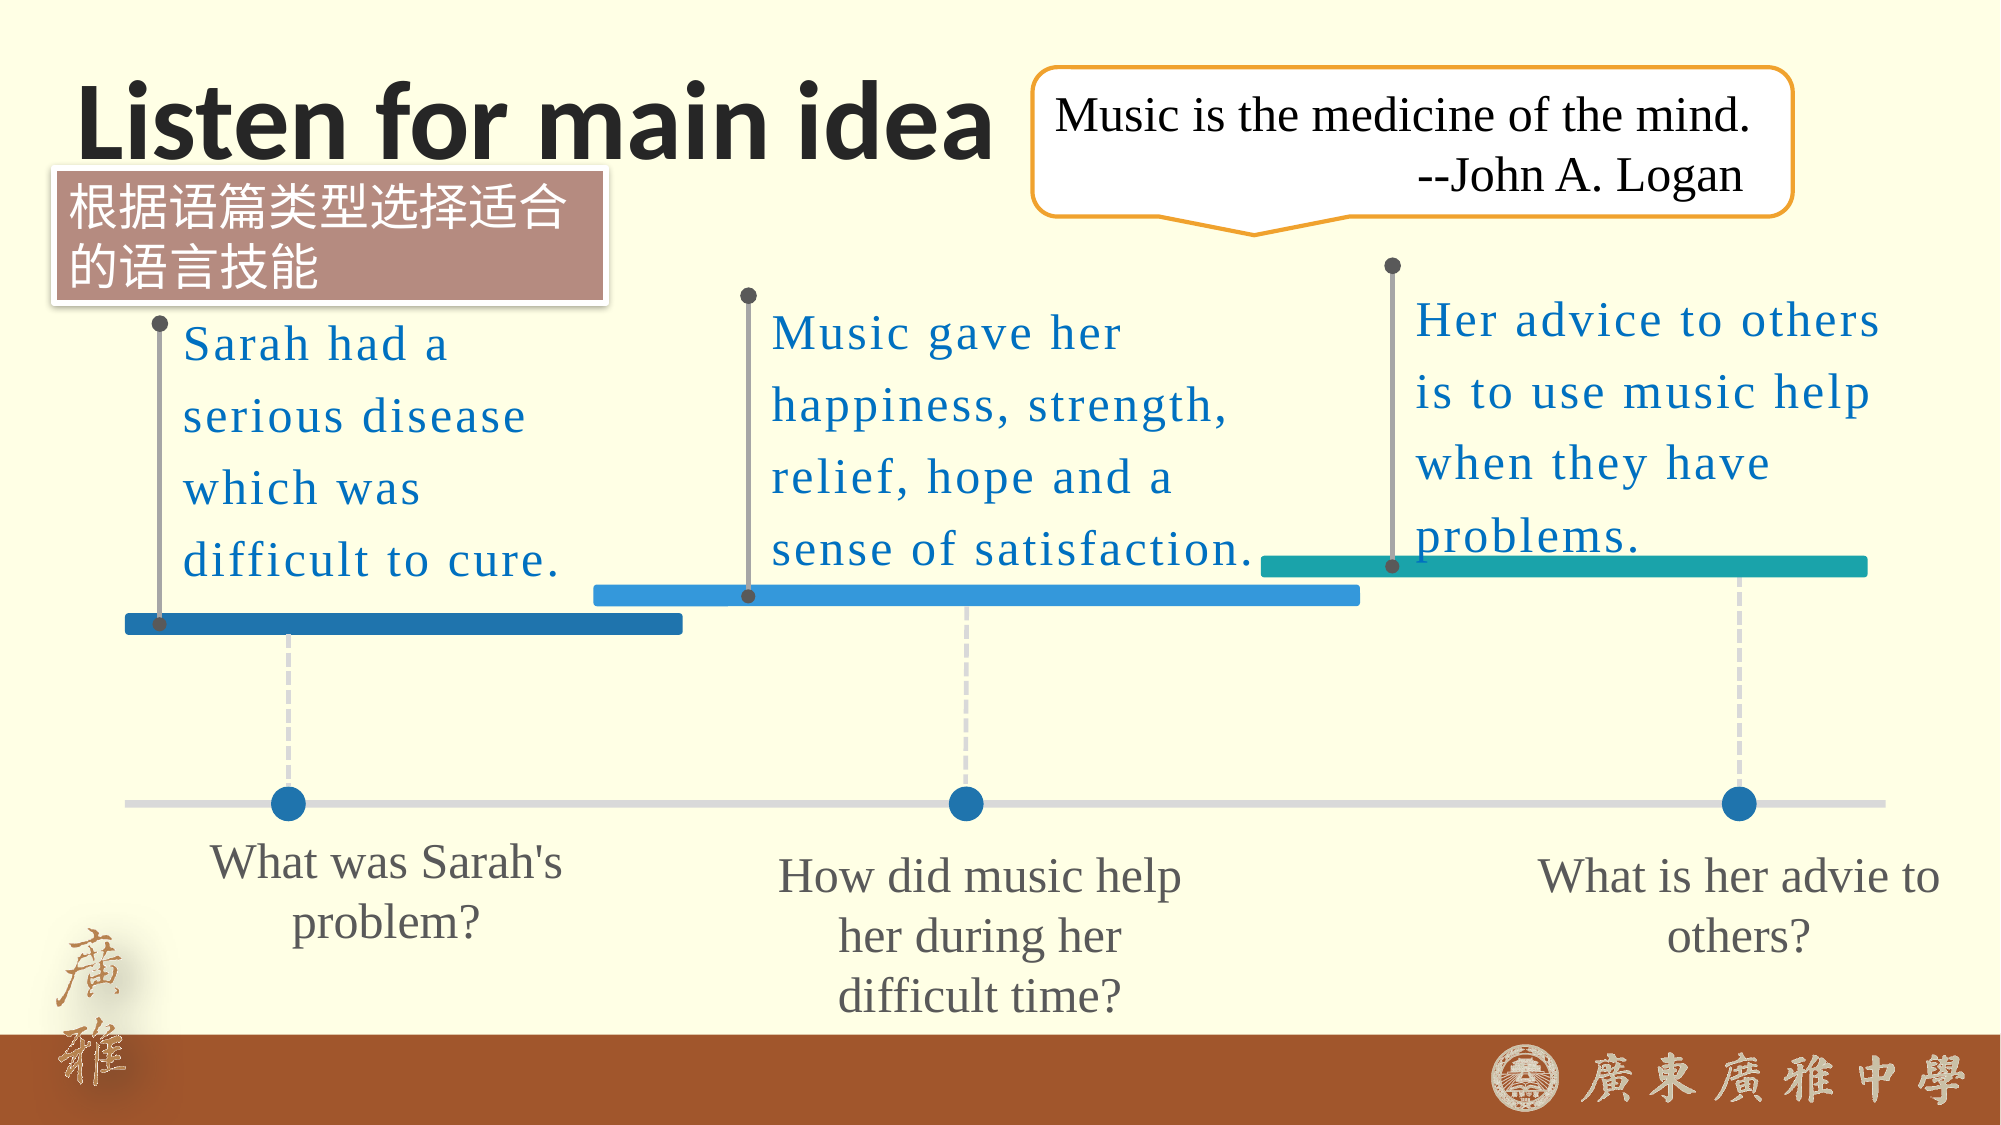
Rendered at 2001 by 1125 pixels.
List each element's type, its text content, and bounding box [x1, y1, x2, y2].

text_box [1384, 257, 1401, 274]
text_box Listen for main idea [62, 40, 1012, 190]
text_box [948, 787, 984, 822]
text_box Music gave her happiness, strength, relief, hope and a sense of satisfaction. [756, 287, 1302, 578]
text_box [1385, 560, 1400, 574]
text_box [740, 287, 757, 304]
text_box 根据语篇类型选择适合的语言技能 [51, 165, 609, 306]
text_box [271, 787, 306, 821]
text_box What was Sarah's problem? [166, 821, 607, 956]
text_box [152, 618, 167, 632]
text_box [741, 590, 756, 604]
text_box [124, 800, 271, 808]
text_box [593, 584, 1361, 607]
text_box [984, 800, 1722, 808]
text_box [1757, 800, 1886, 808]
text_box How did music help her during her difficult time? [756, 835, 1204, 1031]
text_box [306, 800, 949, 808]
text_box Her advice to others is to use music help when they have problems. [1400, 274, 1909, 560]
text_box What is her advie to others? [1514, 835, 1965, 971]
text_box [1721, 786, 1757, 822]
text_box [1302, 555, 1868, 578]
text_box Music is the medicine of the mind. --John A. Logan [1030, 65, 1795, 238]
text_box [124, 613, 683, 635]
text_box Sarah had a serious disease which was difficult to cure. [168, 313, 594, 585]
text_box [151, 315, 169, 332]
